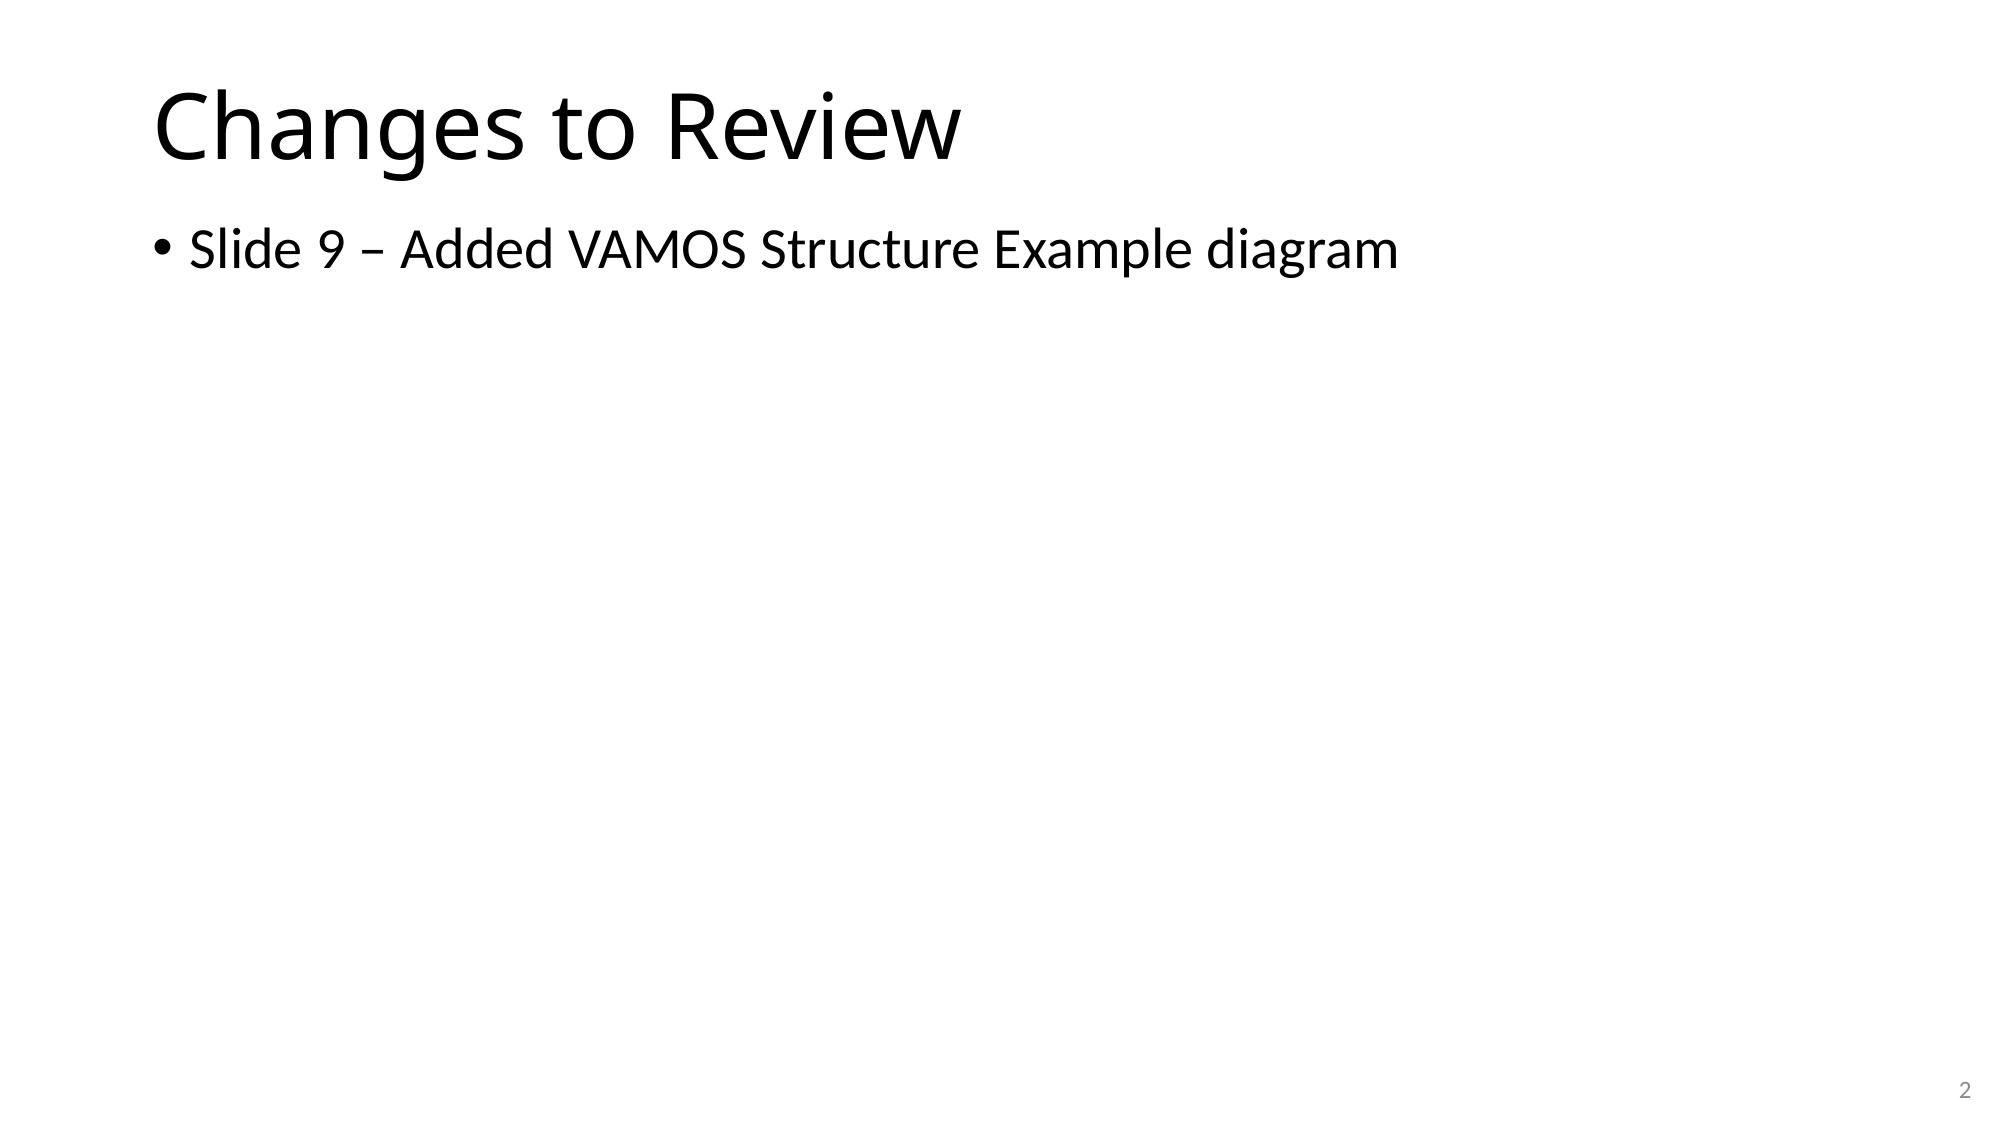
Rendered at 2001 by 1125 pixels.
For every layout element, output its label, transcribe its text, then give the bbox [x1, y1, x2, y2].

title Changes to Review [137, 21, 1863, 210]
slide_number 2 [1536, 1059, 1987, 1119]
list Slide 9 – Added VAMOS Structure Example diagram [137, 210, 1863, 1014]
